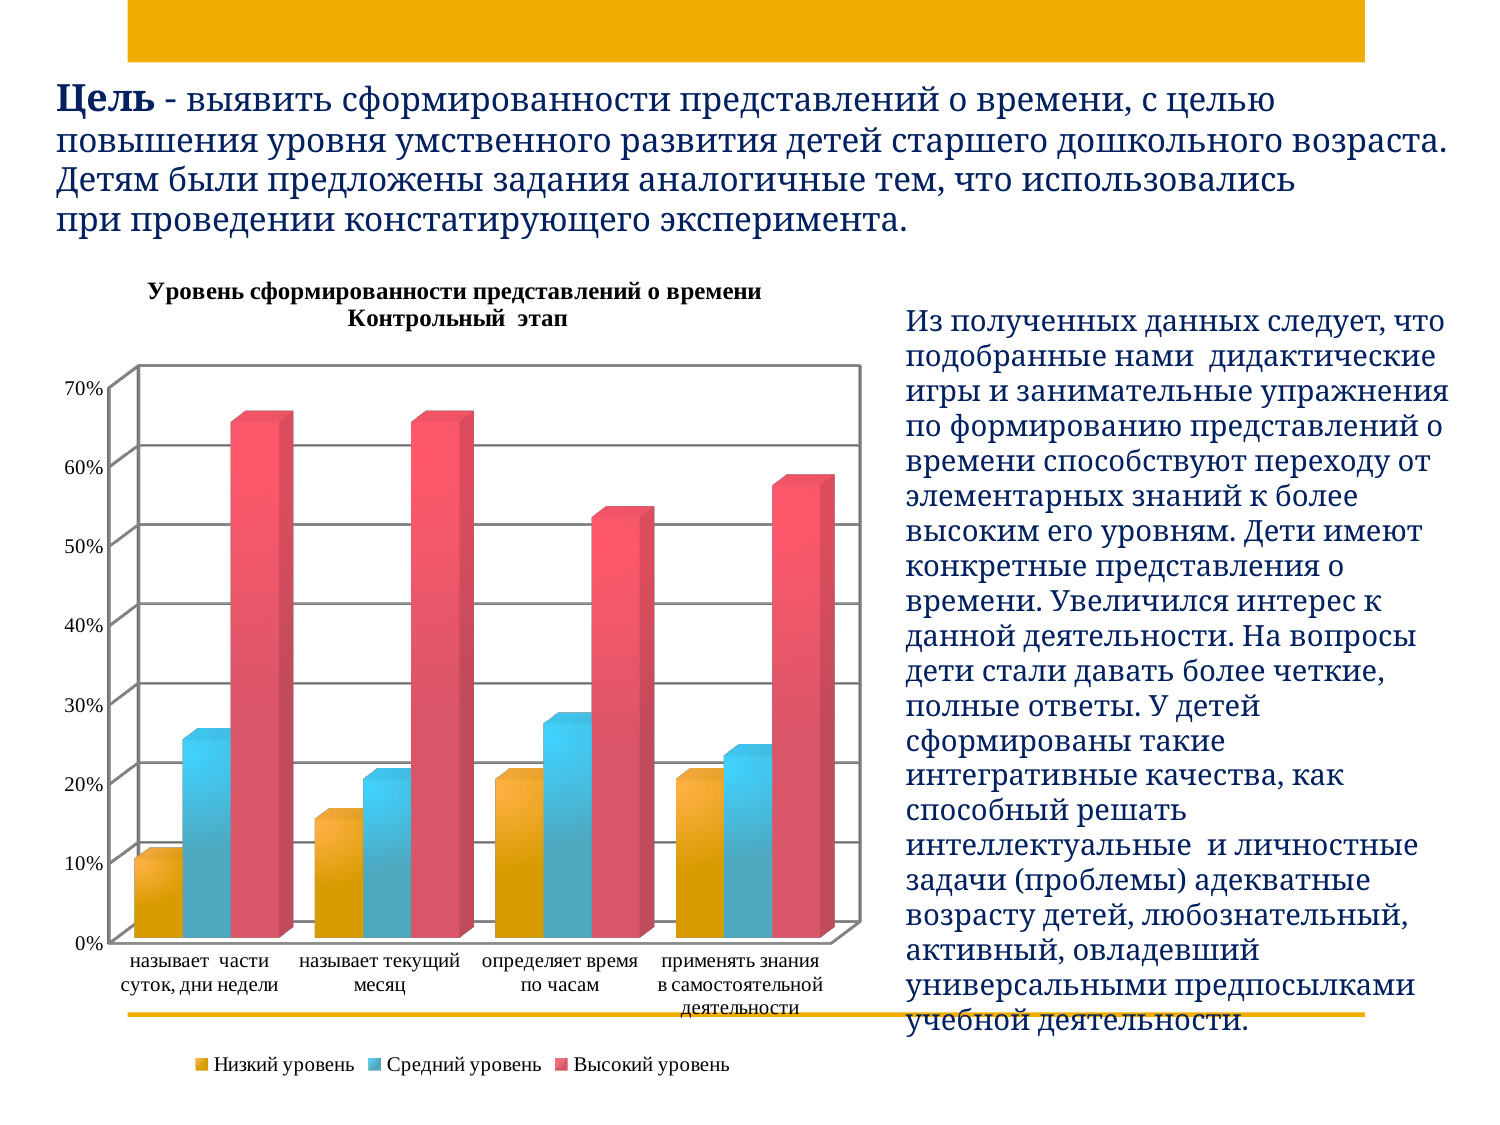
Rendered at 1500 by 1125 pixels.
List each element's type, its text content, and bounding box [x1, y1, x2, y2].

chart [46, 254, 880, 1083]
text_box Цель - выявить сформированности представлений о времени, с целью повышения уровня умственного развития детей старшего дошкольного возраста. Детям были предложены задания аналогичные тем, что использовались при проведении констатирующего эксперимента. [41, 66, 1471, 291]
text_box Из полученных данных следует, что подобранные нами дидактические игры и занимательные упражнения по формированию представлений о времени способствуют переходу от элементарных знаний к более высоким его уровням. Дети имеют конкретные представления о времени. Увеличился интерес к данной деятельности. На вопросы дети стали давать более четкие, полные ответы. У детей сформированы такие интегративные качества, как способный решать интеллектуальные и личностные задачи (проблемы) адекватные возрасту детей, любознательный, активный, овладевший универсальными предпосылками учебной деятельности. [890, 294, 1465, 1044]
